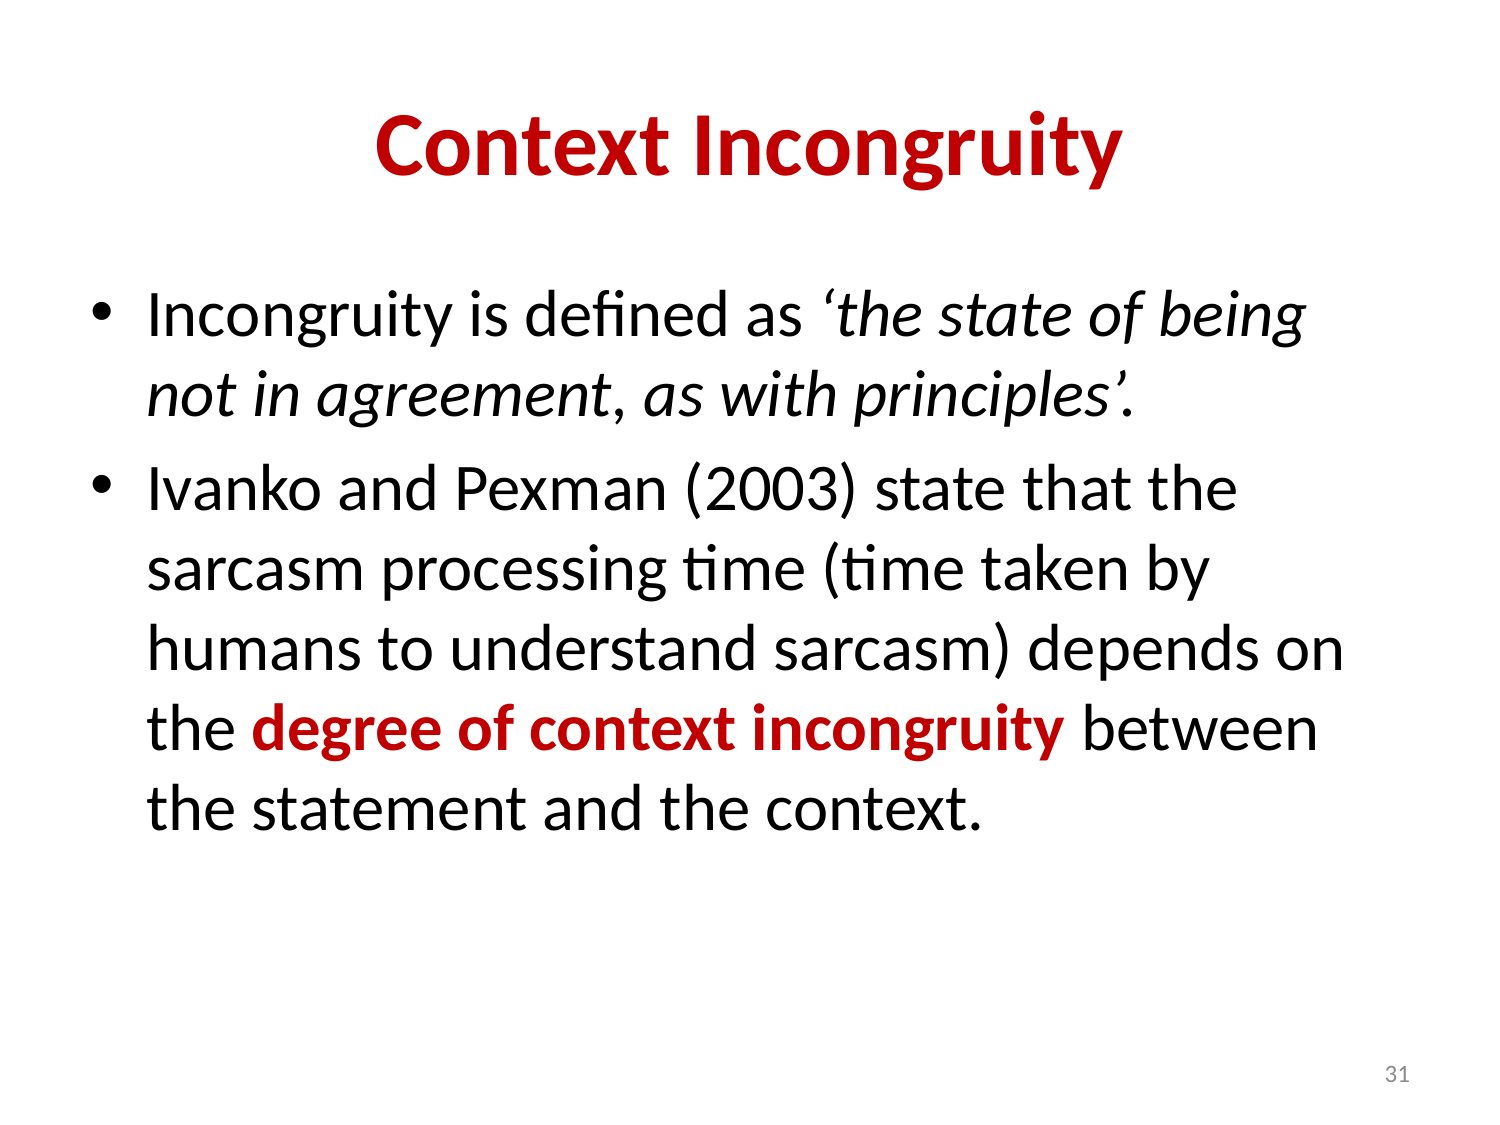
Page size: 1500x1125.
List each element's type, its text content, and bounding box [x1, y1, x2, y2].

list Incongruity is defined as ‘the state of being not in agreement, as with principles’. Ivanko and Pexman (2003) state that the sarcasm processing time (time taken by humans to understand sarcasm) depends on the degree of context incongruity between the statement and the context. [75, 262, 1425, 1005]
slide_number 31 [1074, 1042, 1425, 1103]
title Context Incongruity [75, 45, 1425, 233]
